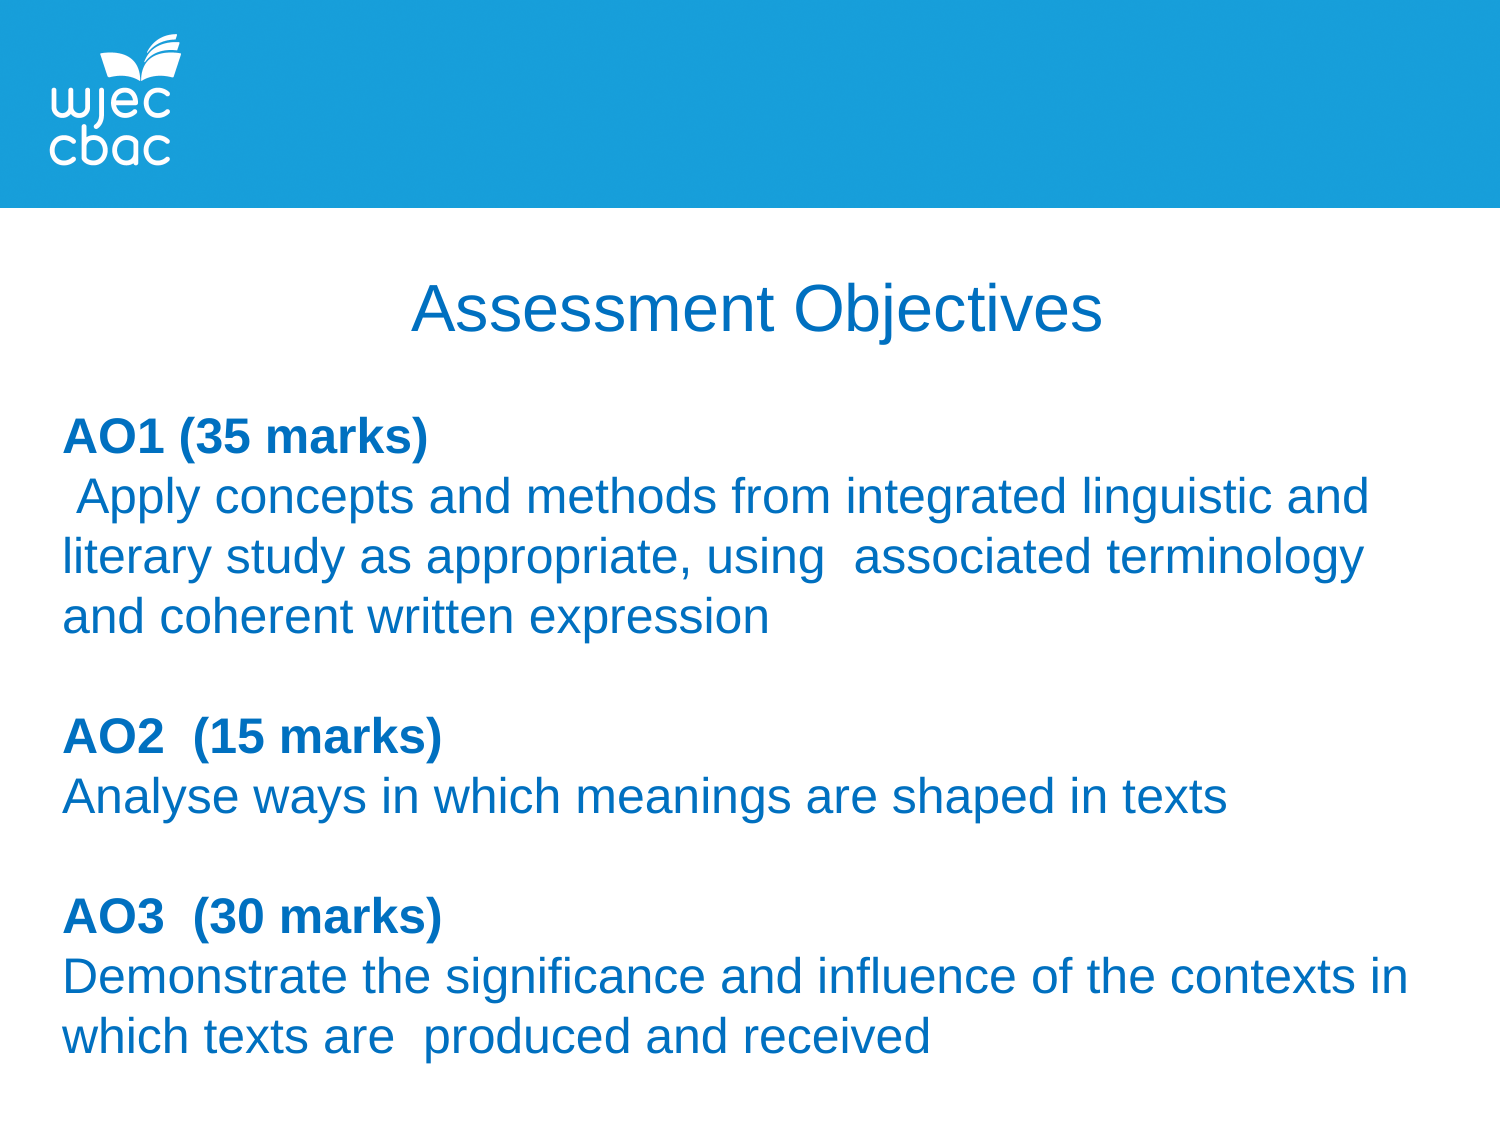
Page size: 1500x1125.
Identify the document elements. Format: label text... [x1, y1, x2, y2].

picture [0, 0, 1500, 208]
list Assessment Objectives [58, 257, 1440, 453]
text_box AO1 (35 marks) Apply concepts and methods from integrated linguistic and literary study as appropriate, using associated terminology and coherent written expression AO2 (15 marks) Analyse ways in which meanings are shaped in texts AO3 (30 marks) Demonstrate the significance and influence of the contexts in which texts are produced and received [47, 395, 1445, 1125]
